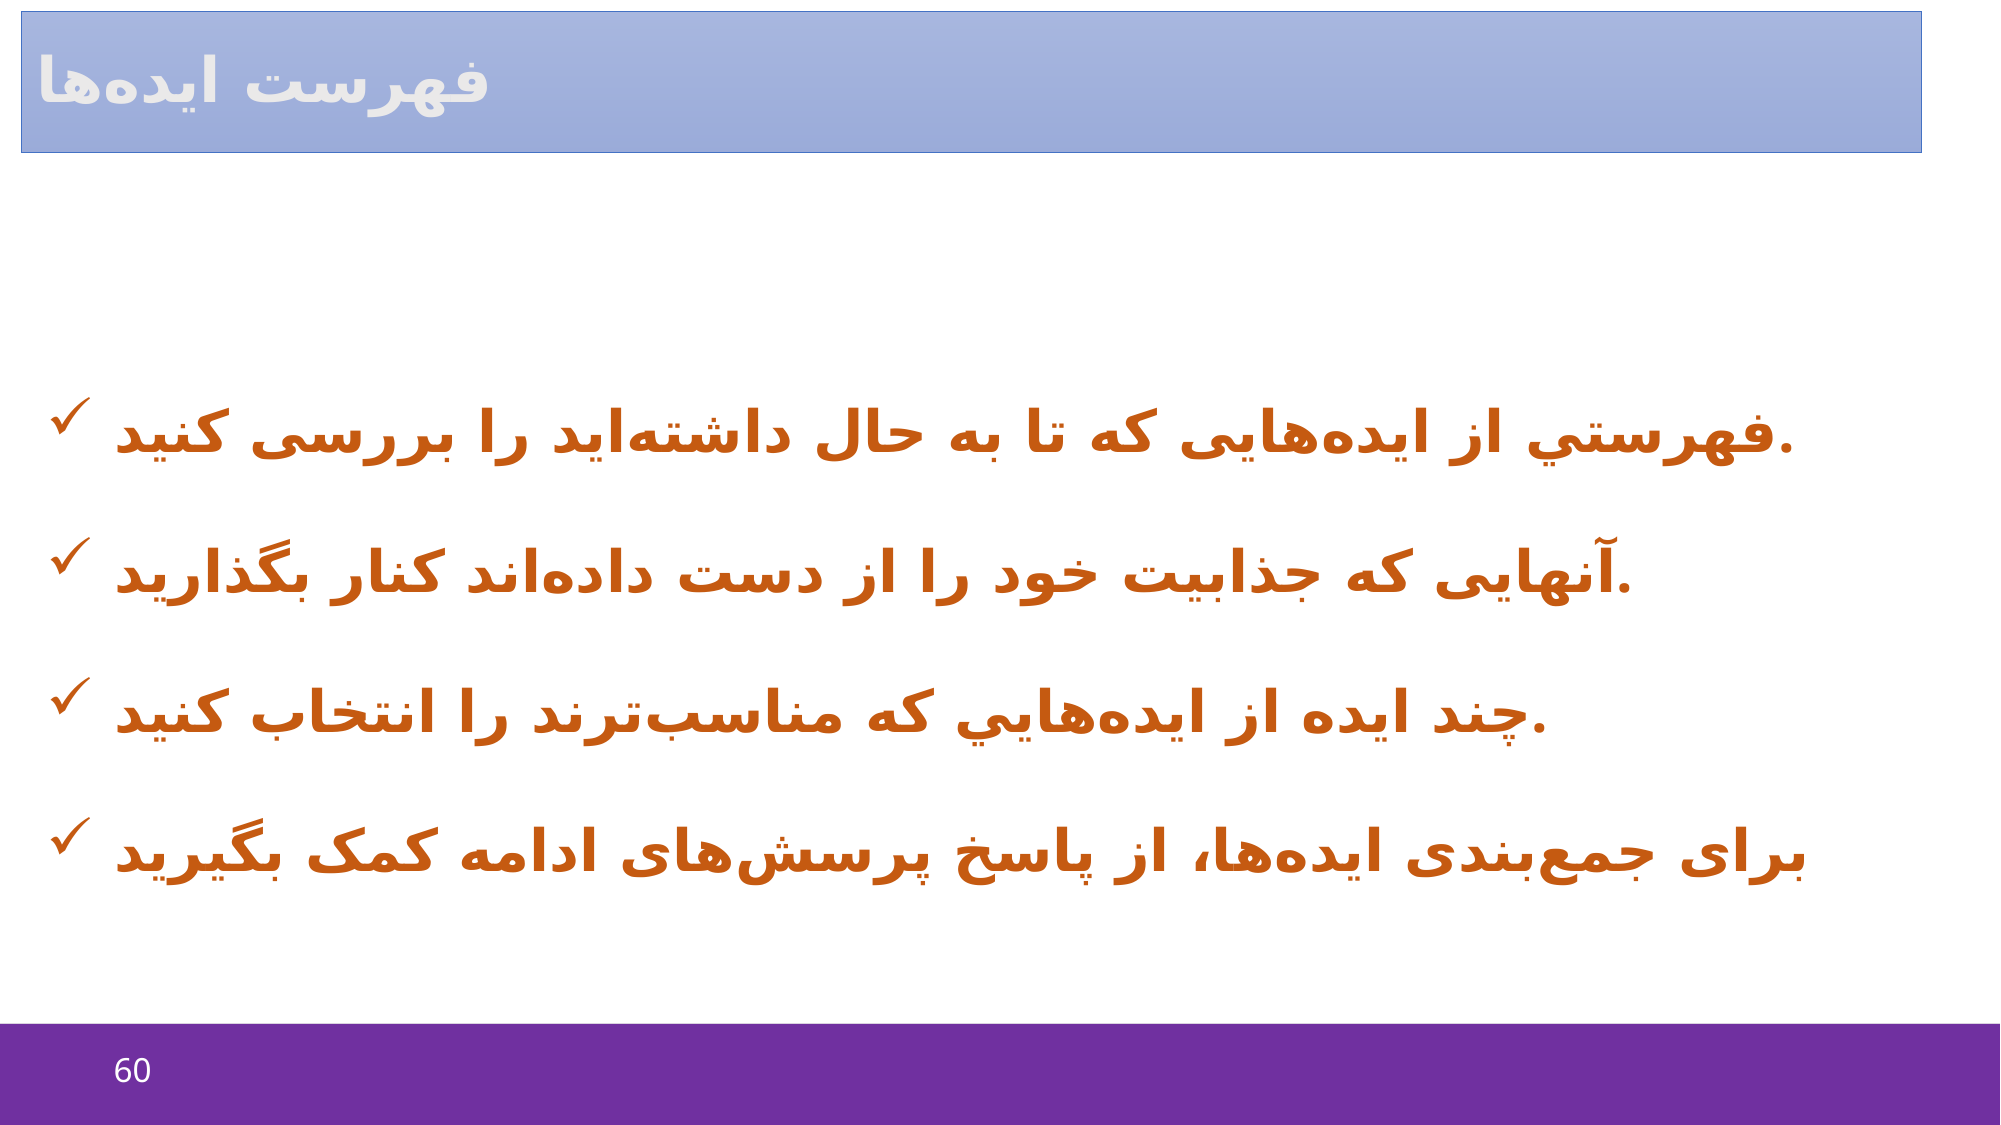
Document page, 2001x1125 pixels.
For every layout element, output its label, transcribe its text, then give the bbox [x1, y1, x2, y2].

text_box فهرستي از ايده‌هایی که تا به حال داشته‌اید را بررسی كنيد. آنهایی که جذابیت خود را از دست داده‌اند کنار بگذارید. چند ایده از ايده‌هايي كه مناسب‌ترند را انتخاب کنید. برای جمع‌بندی ایده‌ها، از پاسخ پرسش‌های ادامه کمک بگیرید [31, 316, 1938, 1031]
title فهرست ايده‌ها [21, 11, 1922, 153]
